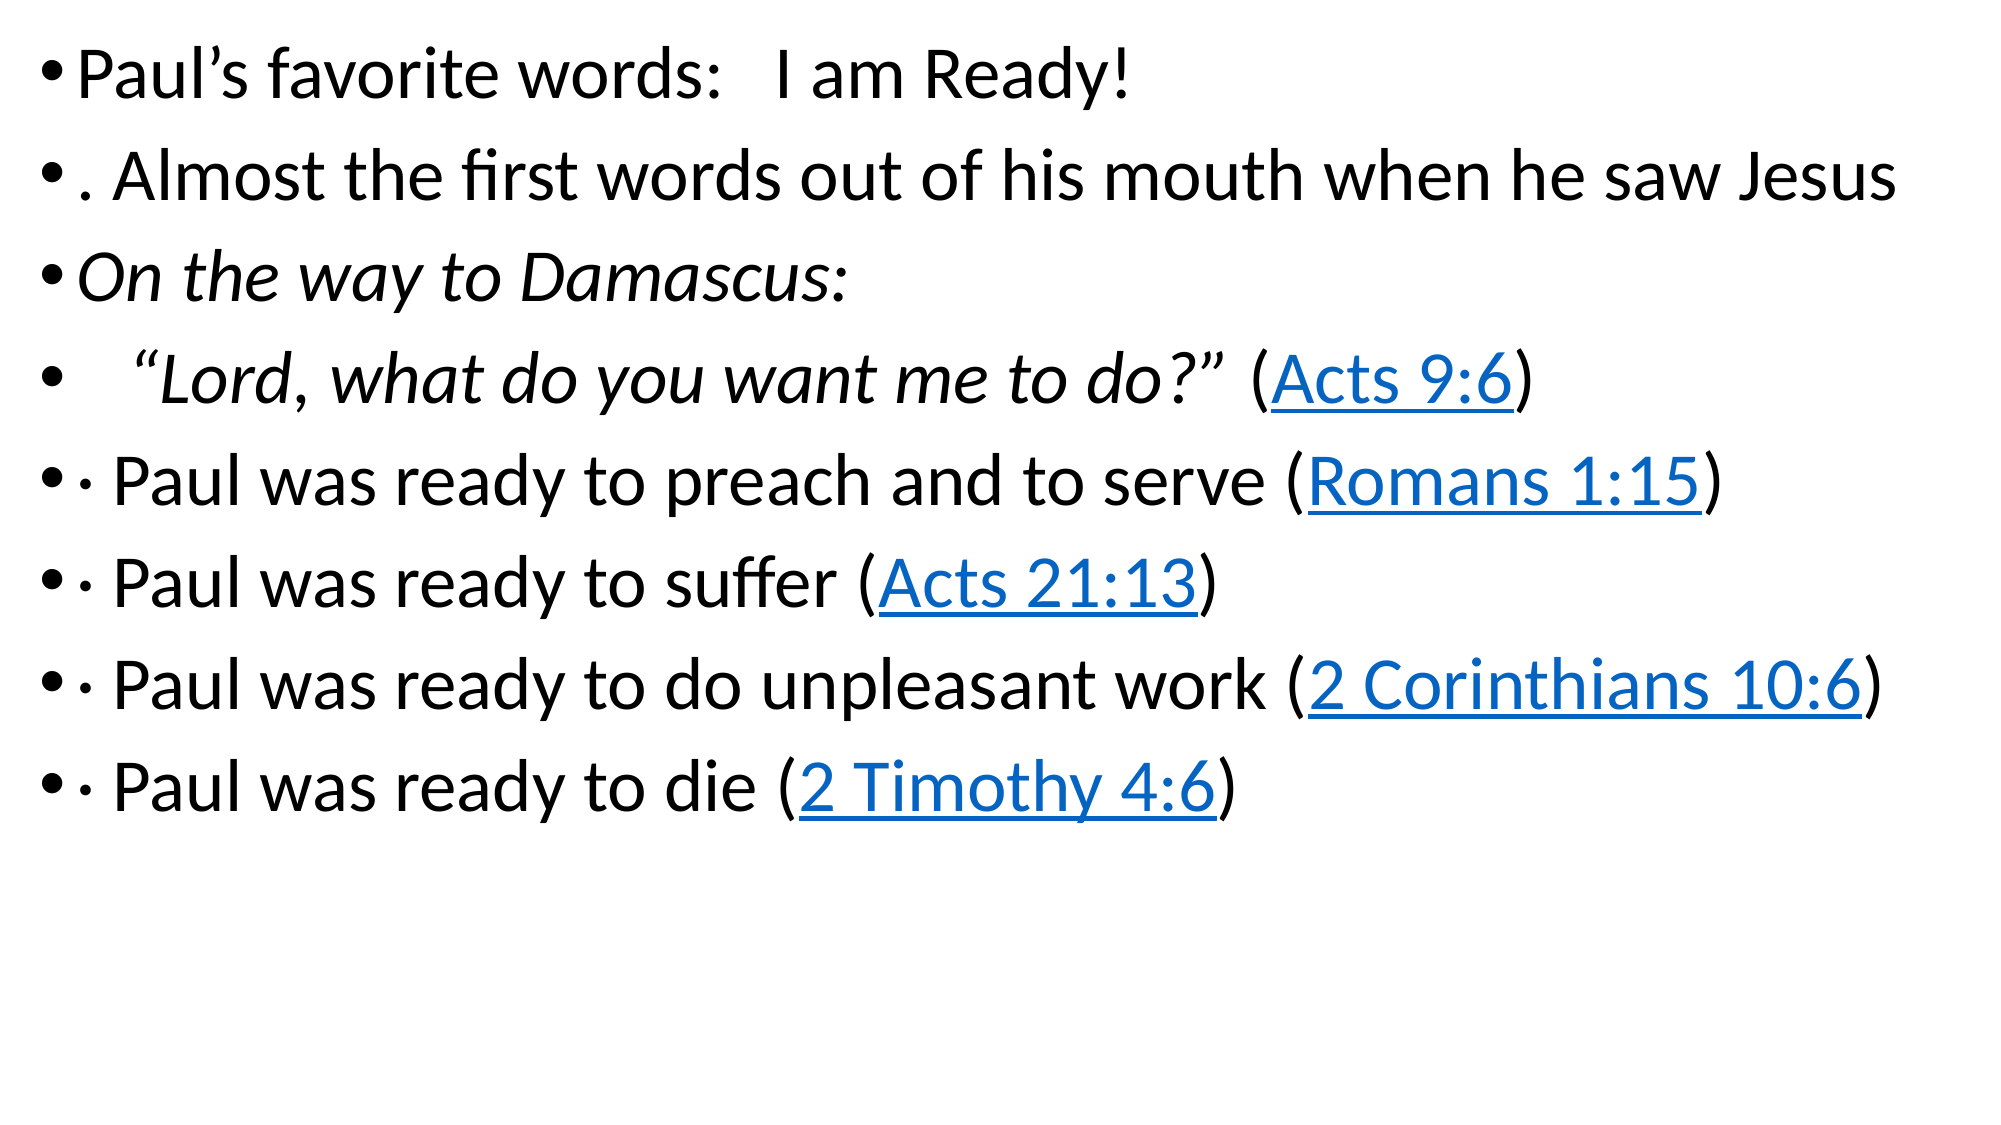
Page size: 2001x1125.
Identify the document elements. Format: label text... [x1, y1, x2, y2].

list Paul’s favorite words: I am Ready! . Almost the first words out of his mouth when he saw Jesus On the way to Damascus: “Lord, what do you want me to do?” (Acts 9:6) · Paul was ready to preach and to serve (Romans 1:15) · Paul was ready to suffer (Acts 21:13) · Paul was ready to do unpleasant work (2 Corinthians 10:6) · Paul was ready to die (2 Timothy 4:6) [24, 26, 1973, 1014]
